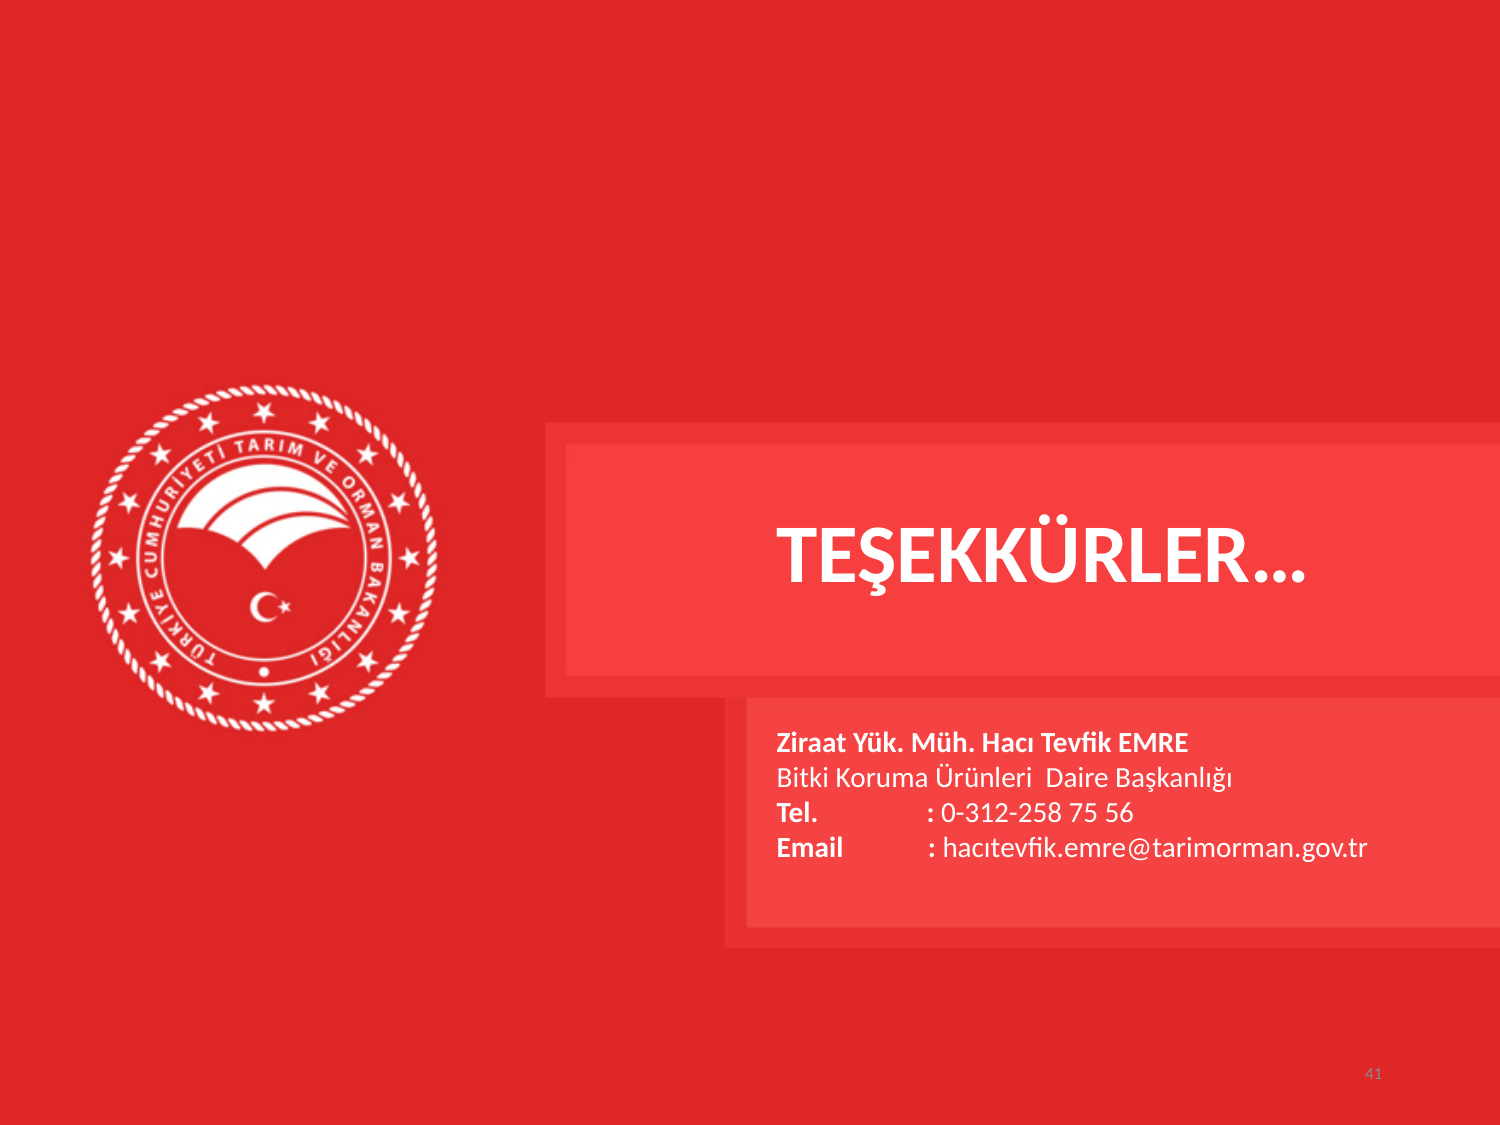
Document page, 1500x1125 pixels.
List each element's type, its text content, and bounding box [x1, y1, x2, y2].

text_box TEŞEKKÜRLER… [761, 491, 1332, 607]
slide_number 41 [1060, 1042, 1398, 1103]
text_box Ziraat Yük. Müh. Hacı Tevfik EMRE Bitki Koruma Ürünleri Daire Başkanlığı Tel. : 0-312-258 75 56 Email : hacıtevfik.emre@tarimorman.gov.tr [761, 715, 1471, 871]
picture [0, 0, 1500, 1125]
